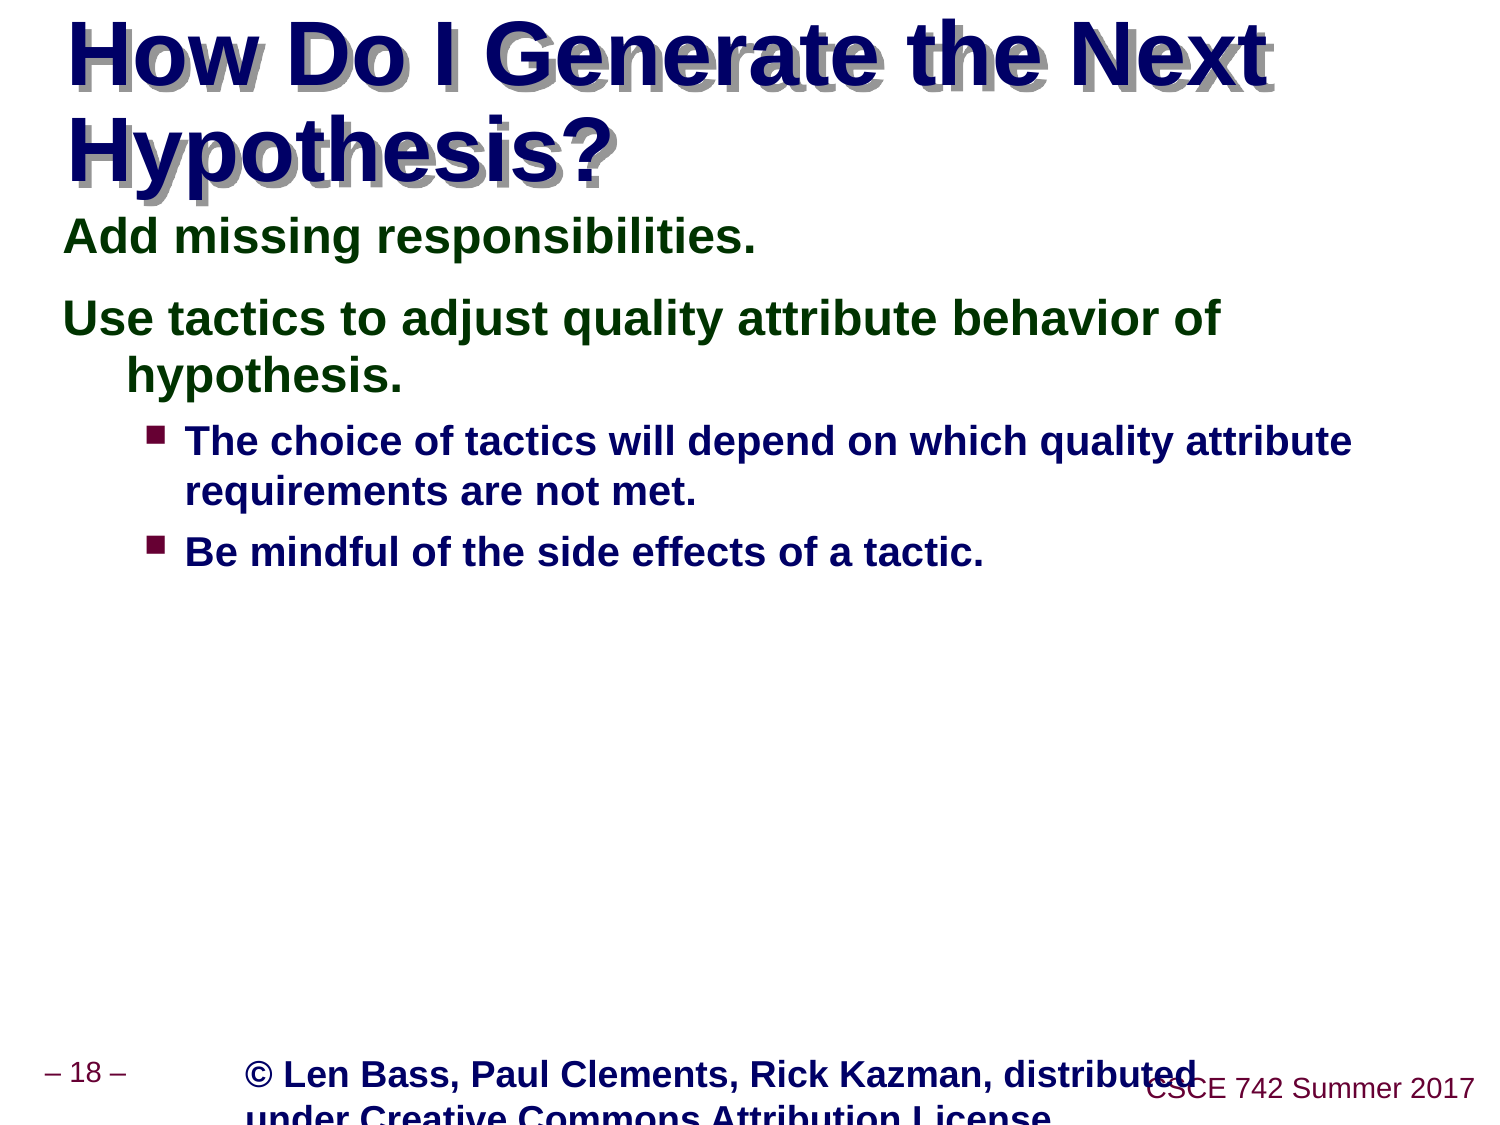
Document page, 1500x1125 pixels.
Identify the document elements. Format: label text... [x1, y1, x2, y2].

footer © Len Bass, Paul Clements, Rick Kazman, distributed under Creative Commons Attribution License [230, 1042, 1270, 1103]
title How Do I Generate the Next Hypothesis? [66, 40, 1497, 169]
list Add missing responsibilities. Use tactics to adjust quality attribute behavior of hypothesis. The choice of tactics will depend on which quality attribute requirements are not met. Be mindful of the side effects of a tactic. [47, 199, 1411, 1058]
